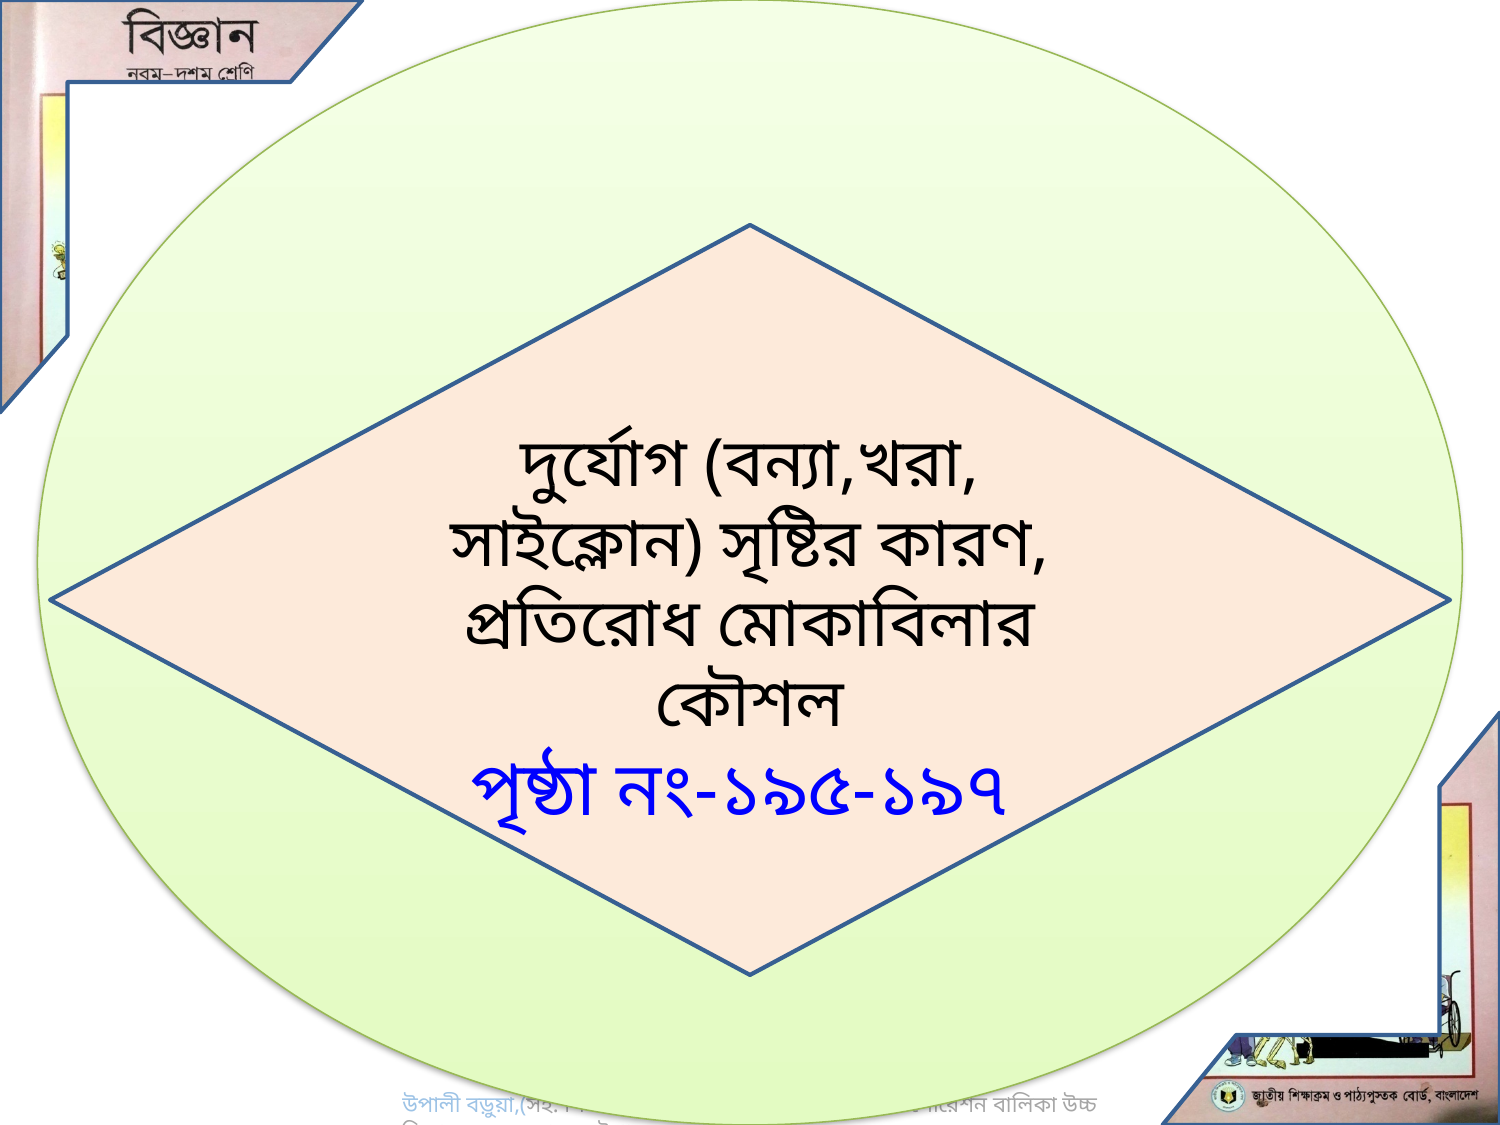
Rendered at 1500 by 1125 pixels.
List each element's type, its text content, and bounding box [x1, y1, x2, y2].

text_box [1160, 710, 1500, 1125]
text_box দুর্যোগ (বন্যা,খরা, সাইক্লোন) সৃষ্টির কারণ, প্রতিরোধ মোকাবিলার কৌশল পৃষ্ঠা নং-১৯৫-১৯৭ [47, 223, 1453, 977]
text_box [0, 0, 365, 415]
text_box [36, 0, 1464, 1125]
